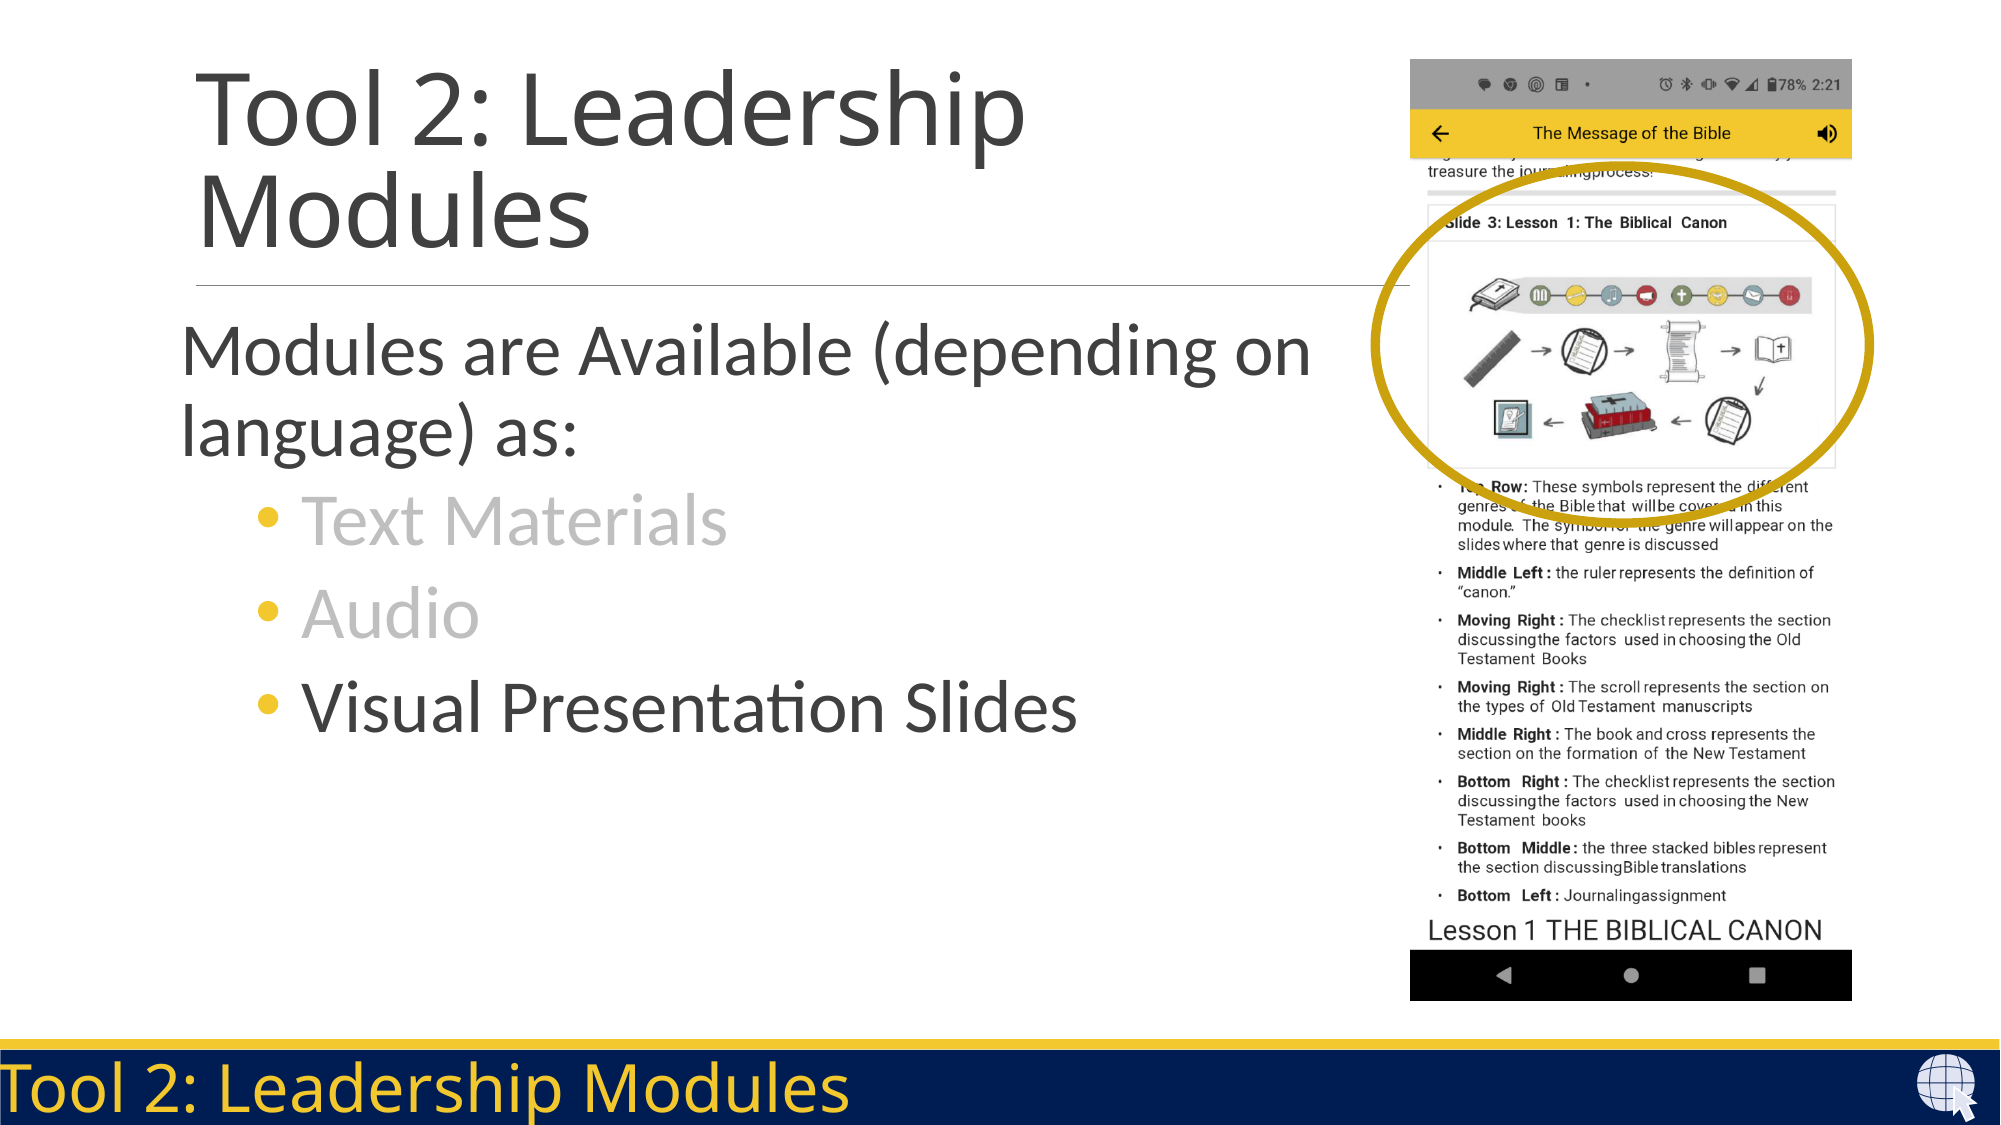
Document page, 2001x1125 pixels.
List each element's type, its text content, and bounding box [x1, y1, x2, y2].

picture [1911, 1052, 1983, 1124]
title Tool 2: Leadership Modules [180, 47, 1389, 285]
text_box [1860, 292, 1871, 397]
text_box Tool 2: Leadership Modules [0, 1038, 868, 1125]
list Modules are Available (depending on language) as: Text Materials Audio Visual Presentation Slides [180, 302, 1389, 963]
text_box [1373, 256, 1406, 433]
picture [1409, 59, 1853, 1001]
